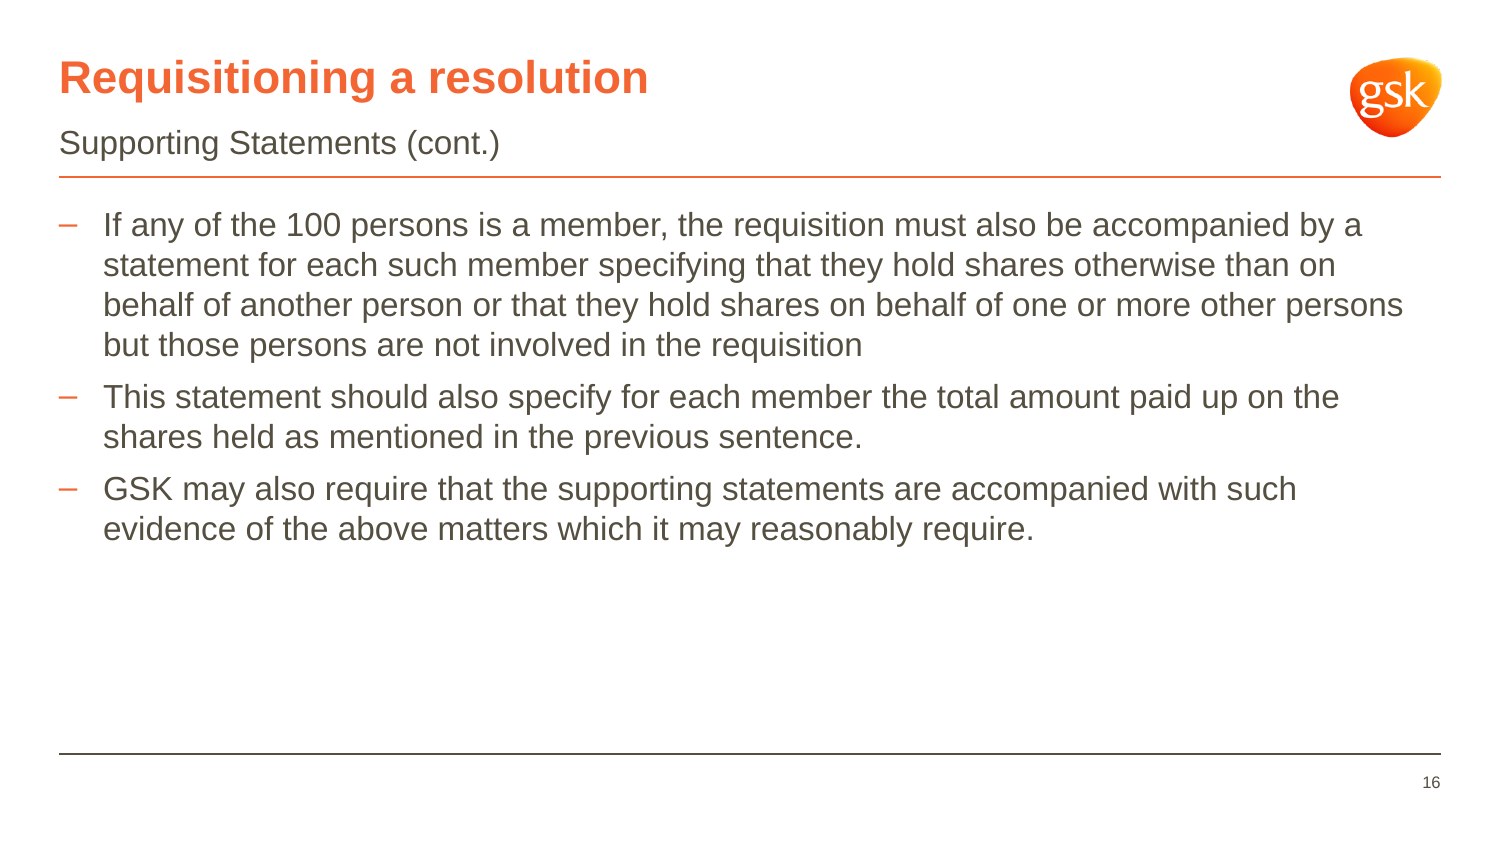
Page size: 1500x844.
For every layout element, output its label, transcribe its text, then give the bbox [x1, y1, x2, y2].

picture [1333, 38, 1457, 157]
title Requisitioning a resolution [58, 47, 1302, 103]
list If any of the 100 persons is a member, the requisition must also be accompanied by a statement for each such member specifying that they hold shares otherwise than on behalf of another person or that they hold shares on behalf of one or more other persons but those persons are not involved in the requisition This statement should also specify for each member the total amount paid up on the shares held as mentioned in the previous sentence. GSK may also require that the supporting statements are accompanied with such evidence of the above matters which it may reasonably require. [58, 195, 1441, 700]
slide_number 16 [1304, 771, 1441, 817]
list Supporting Statements (cont.) [58, 113, 1302, 160]
